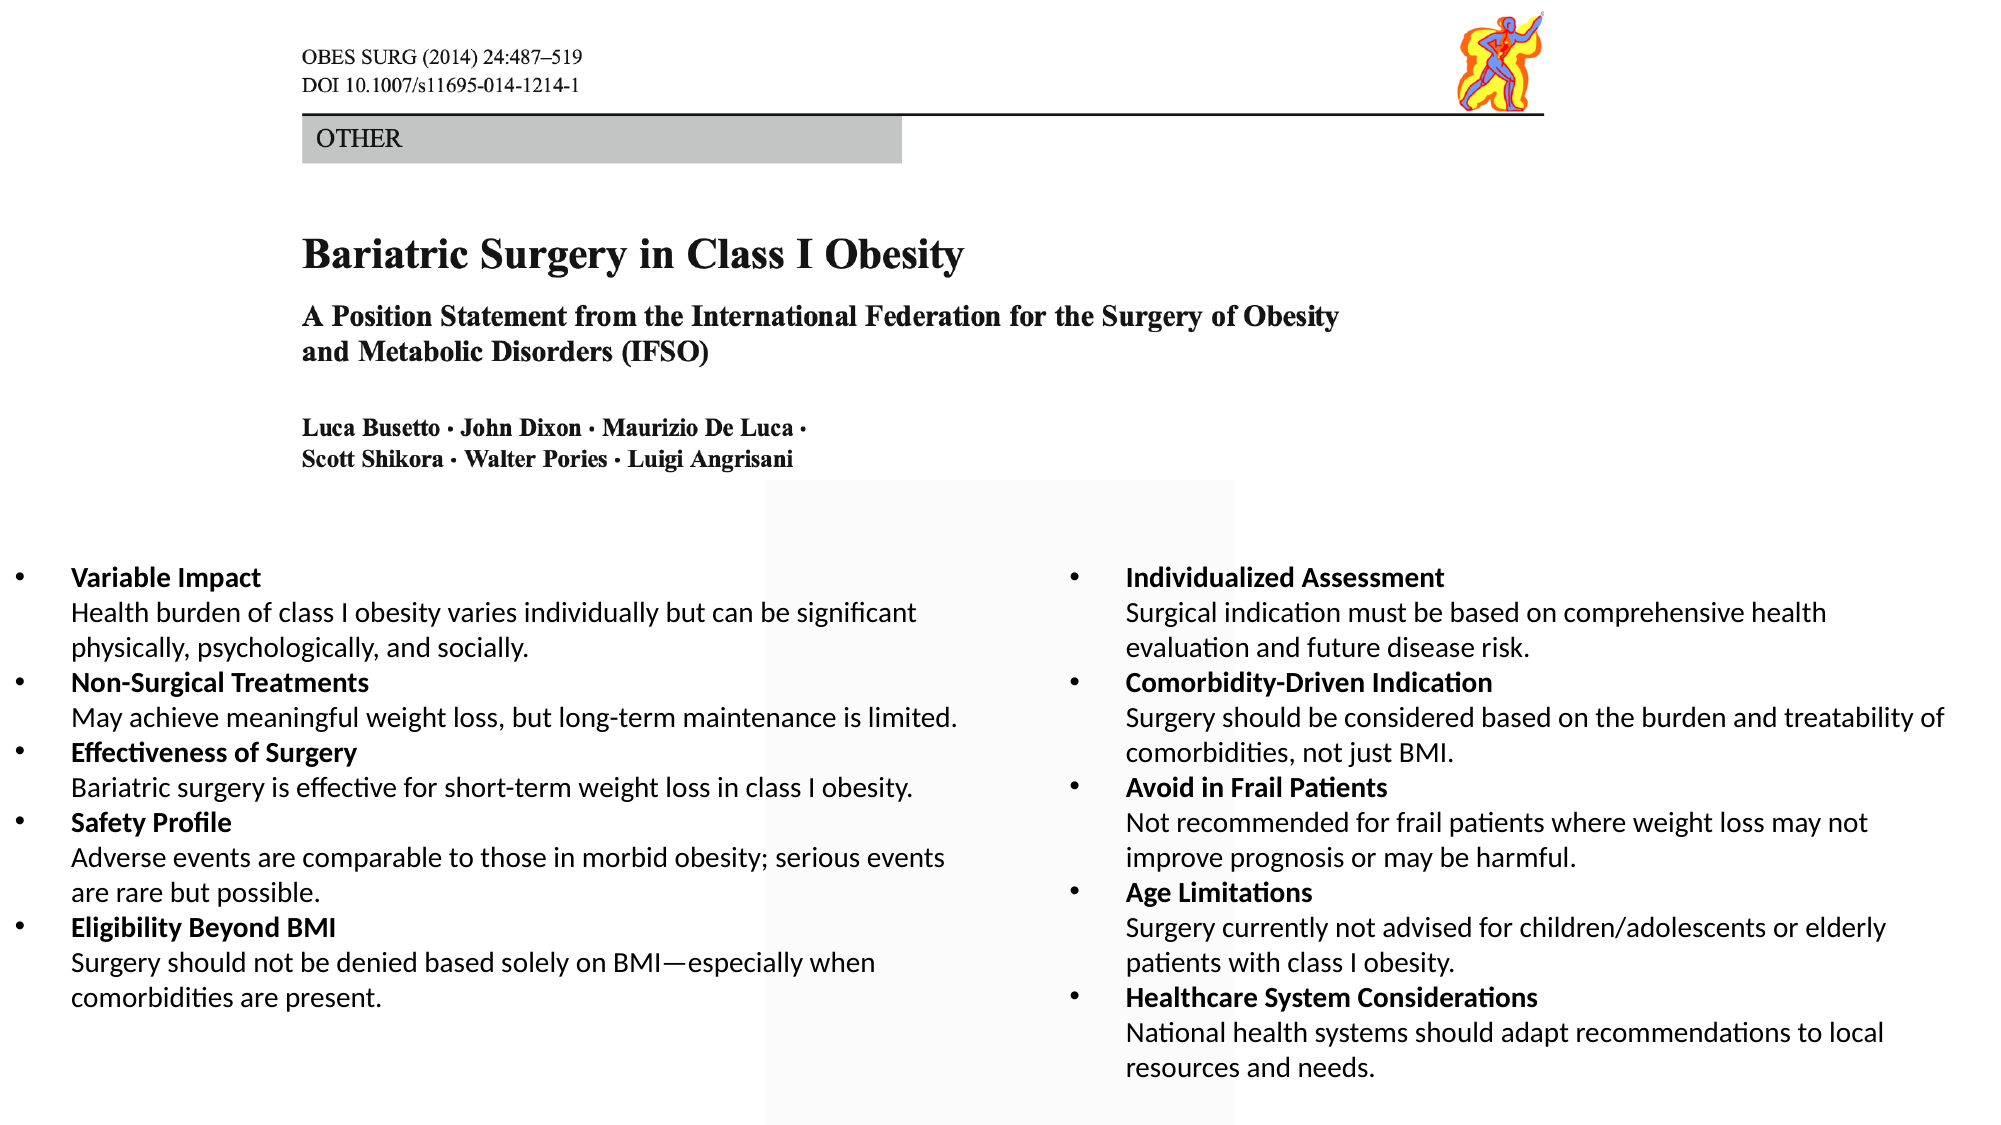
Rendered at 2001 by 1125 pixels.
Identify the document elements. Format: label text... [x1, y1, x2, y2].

text_box Individualized Assessment Surgical indication must be based on comprehensive health evaluation and future disease risk. Comorbidity-Driven Indication Surgery should be considered based on the burden and treatability of comorbidities, not just BMI. Avoid in Frail Patients Not recommended for frail patients where weight loss may not improve prognosis or may be harmful. Age Limitations Surgery currently not advised for children/adolescents or elderly patients with class I obesity. Healthcare System Considerations National health systems should adapt recommendations to local resources and needs. [1054, 551, 1967, 1091]
picture [281, 0, 1558, 481]
text_box Variable Impact Health burden of class I obesity varies individually but can be significant physically, psychologically, and socially. Non-Surgical Treatments May achieve meaningful weight loss, but long-term maintenance is limited. Effectiveness of Surgery Bariatric surgery is effective for short-term weight loss in class I obesity. Safety Profile Adverse events are comparable to those in morbid obesity; serious events are rare but possible. Eligibility Beyond BMI Surgery should not be denied based solely on BMI—especially when comorbidities are present. [0, 551, 978, 1021]
